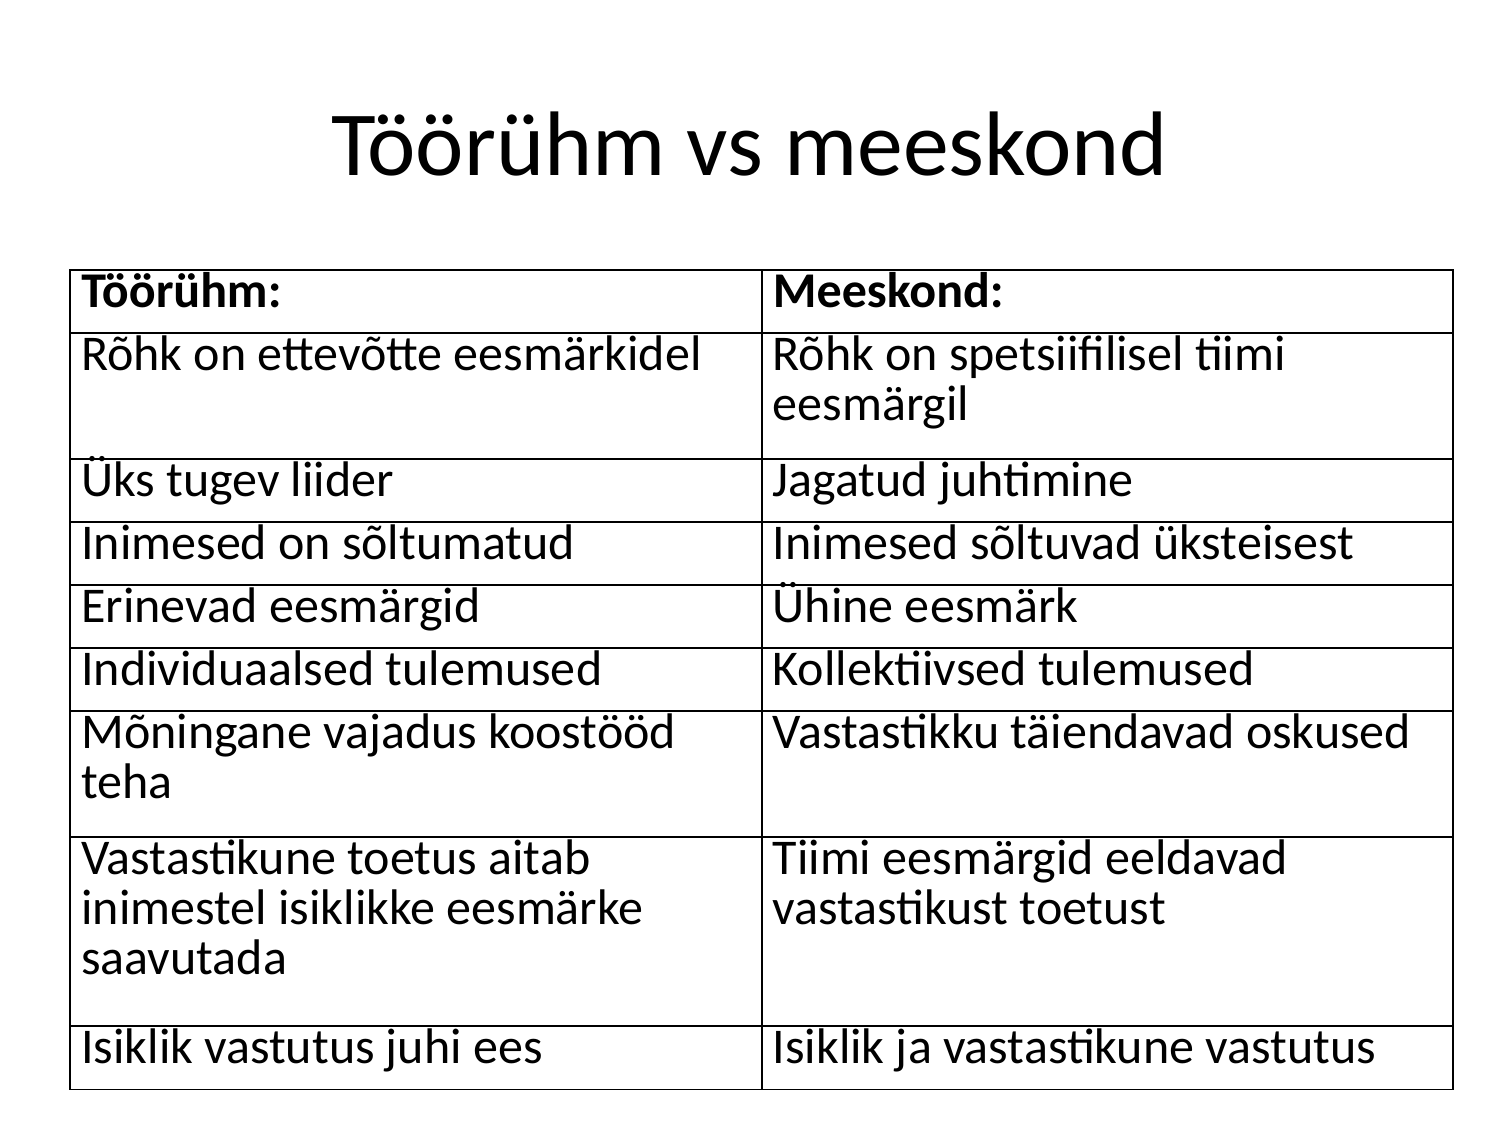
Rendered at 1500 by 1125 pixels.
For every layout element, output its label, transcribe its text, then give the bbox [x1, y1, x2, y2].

table_cell Kollektiivsed tulemused [763, 649, 1452, 710]
table_cell Mõningane vajadus koostööd teha [71, 712, 761, 836]
table_cell Inimesed sõltuvad üksteisest [763, 523, 1452, 584]
table_cell Inimesed on sõltumatud [71, 523, 761, 584]
title Töörühm vs meeskond [75, 45, 1425, 233]
table_cell Rõhk on ettevõtte eesmärkidel [71, 334, 761, 458]
table_cell Tiimi eesmärgid eeldavad vastastikust toetust [763, 838, 1452, 1025]
table_cell Rõhk on spetsiifilisel tiimi eesmärgil [763, 334, 1452, 458]
table_cell Üks tugev liider [71, 460, 761, 521]
table_cell Vastastikku täiendavad oskused [763, 712, 1452, 836]
table_cell Vastastikune toetus aitab inimestel isiklikke eesmärke saavutada [71, 838, 761, 1025]
table_cell Isiklik vastutus juhi ees [71, 1027, 761, 1089]
table_cell Erinevad eesmärgid [71, 586, 761, 647]
table_header Töörühm: [71, 271, 761, 332]
table_header Meeskond: [763, 271, 1452, 332]
table_cell Individuaalsed tulemused [71, 649, 761, 710]
table_cell Jagatud juhtimine [763, 460, 1452, 521]
table_cell Ühine eesmärk [763, 586, 1452, 647]
table_cell Isiklik ja vastastikune vastutus [763, 1027, 1452, 1089]
